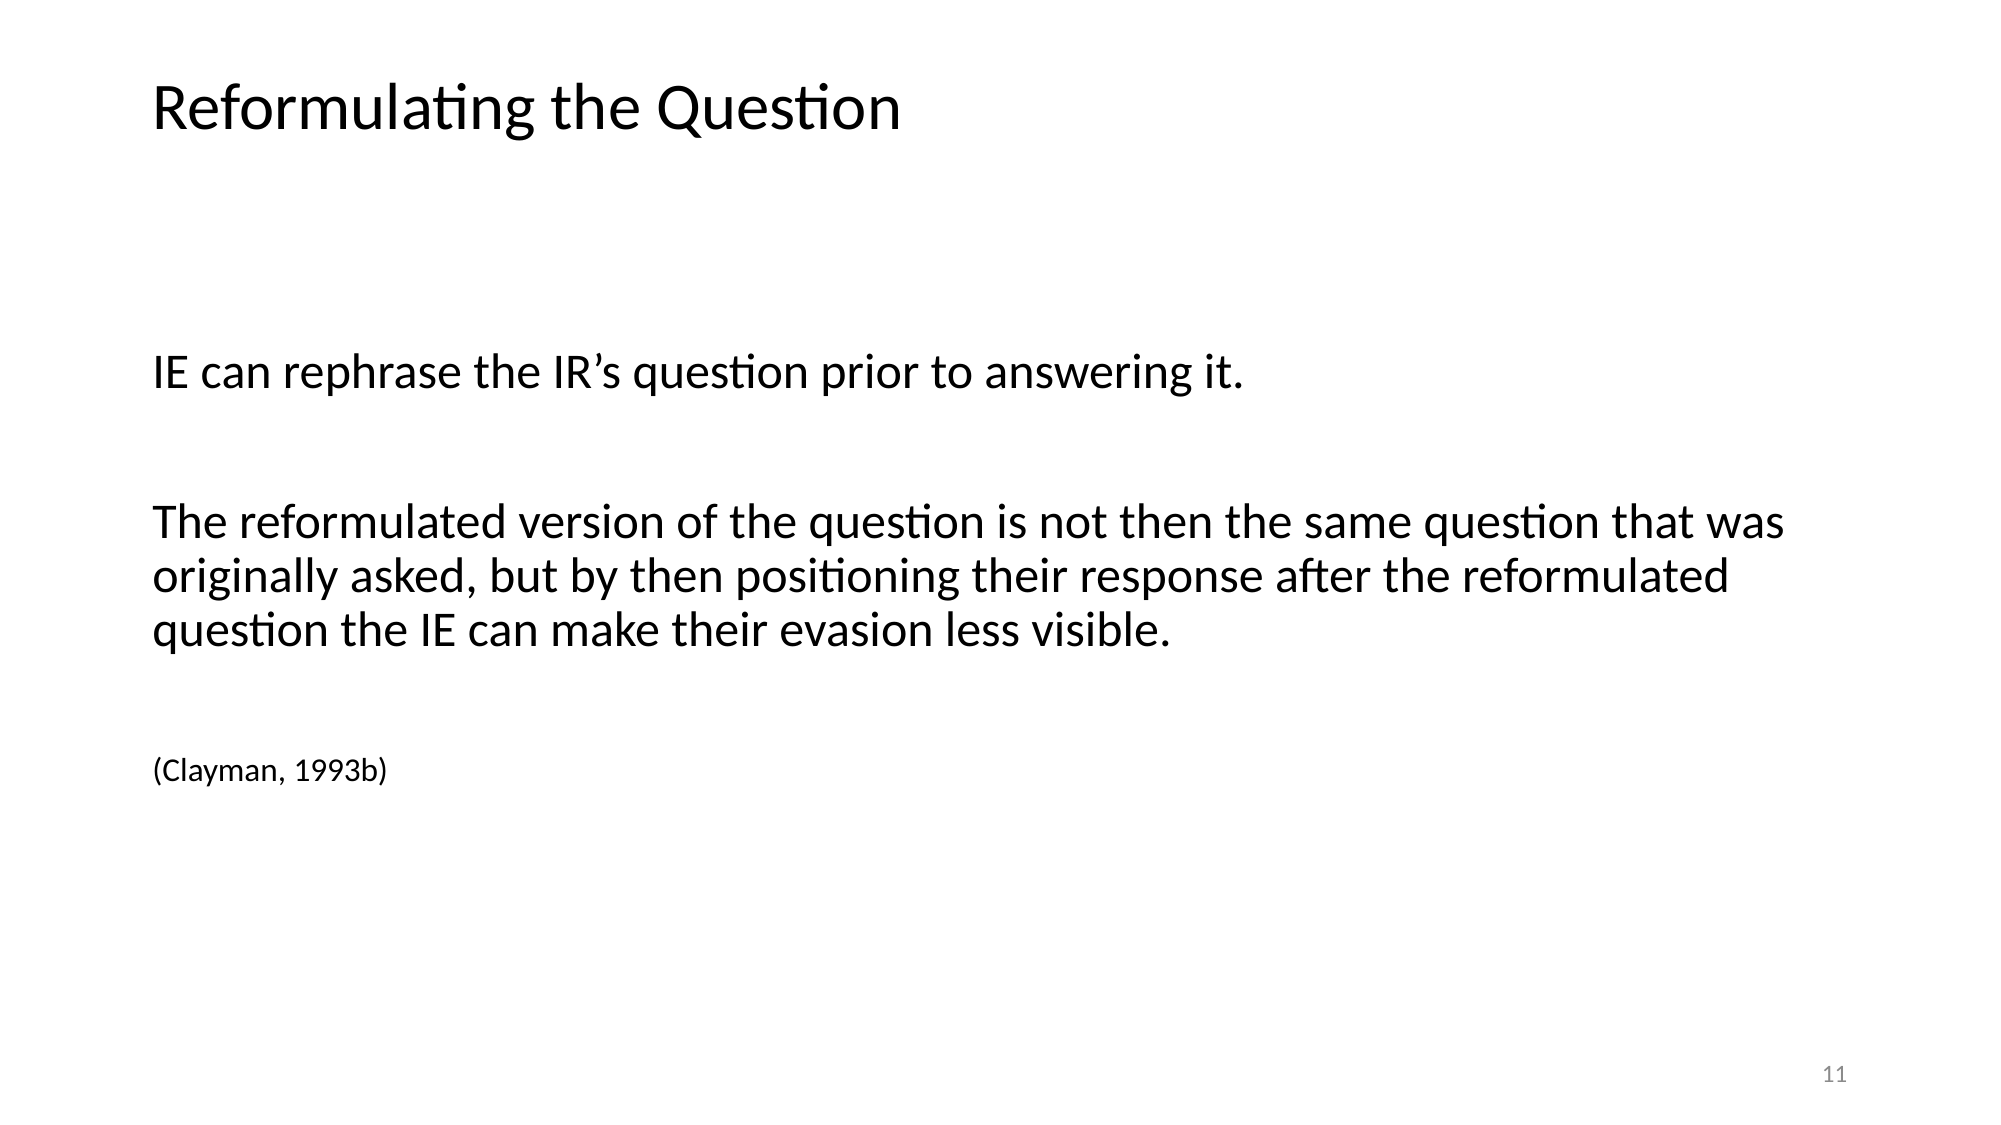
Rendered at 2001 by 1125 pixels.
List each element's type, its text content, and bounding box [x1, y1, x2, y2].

title Reformulating the Question [137, 59, 1863, 157]
list IE can rephrase the IR’s question prior to answering it. The reformulated version of the question is not then the same question that was originally asked, but by then positioning their response after the reformulated question the IE can make their evasion less visible. (Clayman, 1993b) [137, 182, 1863, 1014]
slide_number 11 [1412, 1042, 1863, 1103]
